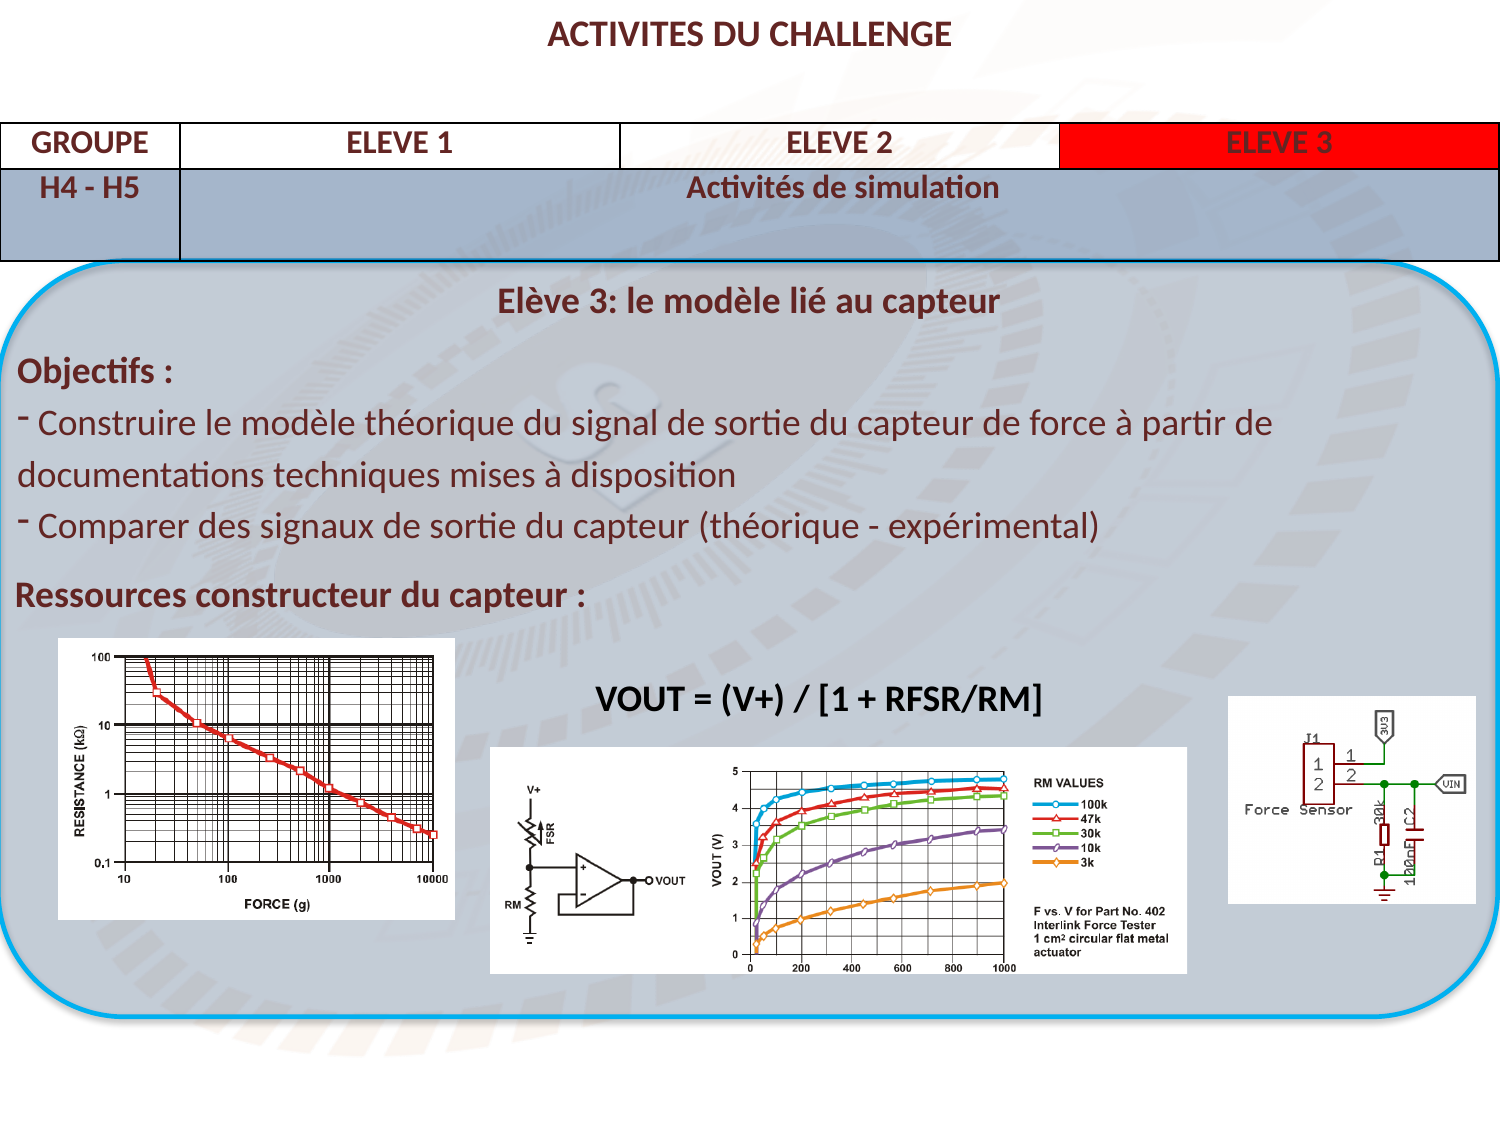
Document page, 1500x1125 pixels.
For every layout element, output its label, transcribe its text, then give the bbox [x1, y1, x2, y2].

table_cell Activités de simulation [181, 170, 1498, 260]
table_header ELEVE 1 [181, 124, 619, 168]
picture [1228, 696, 1476, 904]
picture [58, 638, 455, 920]
text_box [80, 262, 1416, 268]
table_header ELEVE 3 [1060, 124, 1498, 168]
text_box [7, 329, 1489, 338]
text_box Objectifs : Construire le modèle théorique du signal de sortie du capteur de force à partir de documentations techniques mises à disposition Comparer des signaux de sortie du capteur (théorique - expérimental) [2, 338, 1500, 562]
text_box ACTIVITES DU CHALLENGE [0, 1, 1500, 62]
table_cell H4 - H5 [1, 170, 179, 260]
text_box [0, 623, 1499, 1018]
picture [489, 747, 1188, 974]
text_box Elève 3: le modèle lié au capteur [0, 268, 1500, 329]
table_header ELEVE 2 [621, 124, 1059, 168]
text_box Ressources constructeur du capteur : [0, 562, 1500, 623]
text_box VOUT = (V+) / [1 + RFSR/RM] [580, 666, 1059, 727]
table_header GROUPE [1, 124, 179, 168]
